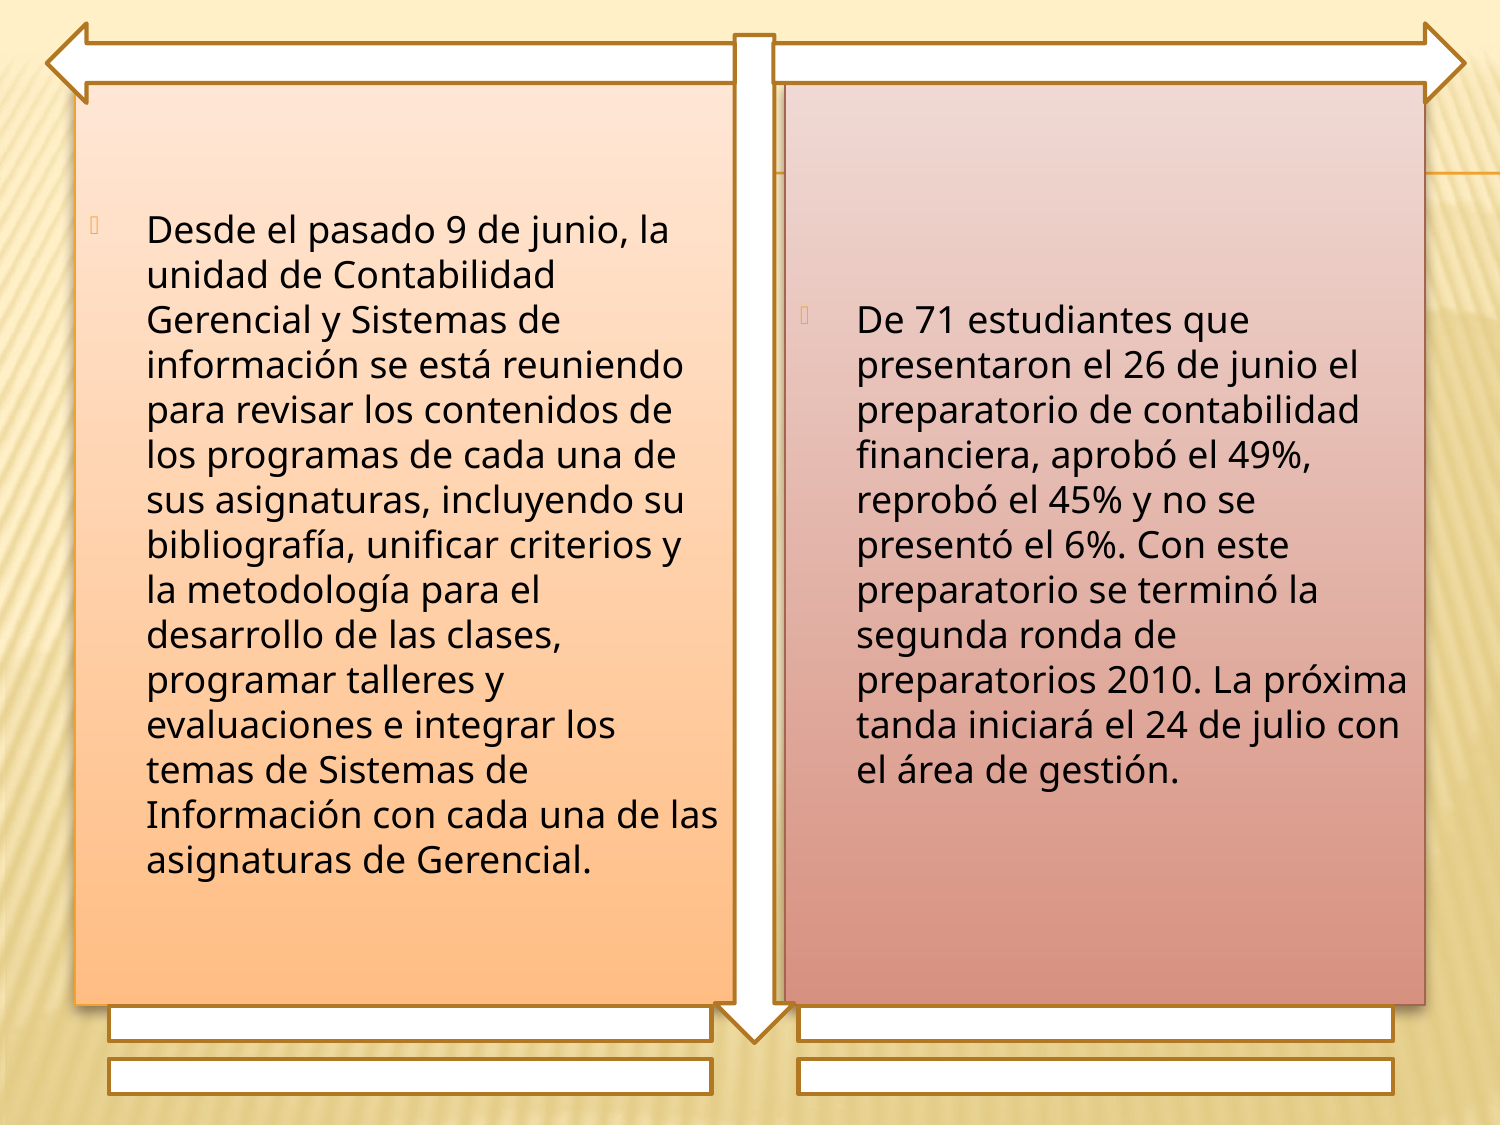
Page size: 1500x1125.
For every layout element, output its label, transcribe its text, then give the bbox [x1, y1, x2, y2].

list De 71 estudiantes que presentaron el 26 de junio el preparatorio de contabilidad financiera, aprobó el 49%, reprobó el 45% y no se presentó el 6%. Con este preparatorio se terminó la segunda ronda de preparatorios 2010. La próxima tanda iniciará el 24 de julio con el área de gestión. [784, 86, 1426, 1006]
text_box [796, 1004, 1395, 1043]
text_box [107, 1004, 714, 1043]
text_box [771, 21, 1467, 105]
text_box [796, 1057, 1395, 1096]
text_box [44, 21, 737, 105]
list Desde el pasado 9 de junio, la unidad de Contabilidad Gerencial y Sistemas de información se está reuniendo para revisar los contenidos de los programas de cada una de sus asignaturas, incluyendo su bibliografía, unificar criterios y la metodología para el desarrollo de las clases, programar talleres y evaluaciones e integrar los temas de Sistemas de Información con cada una de las asignaturas de Gerencial. [74, 86, 732, 1006]
text_box [107, 1057, 714, 1096]
text_box [712, 32, 797, 1046]
